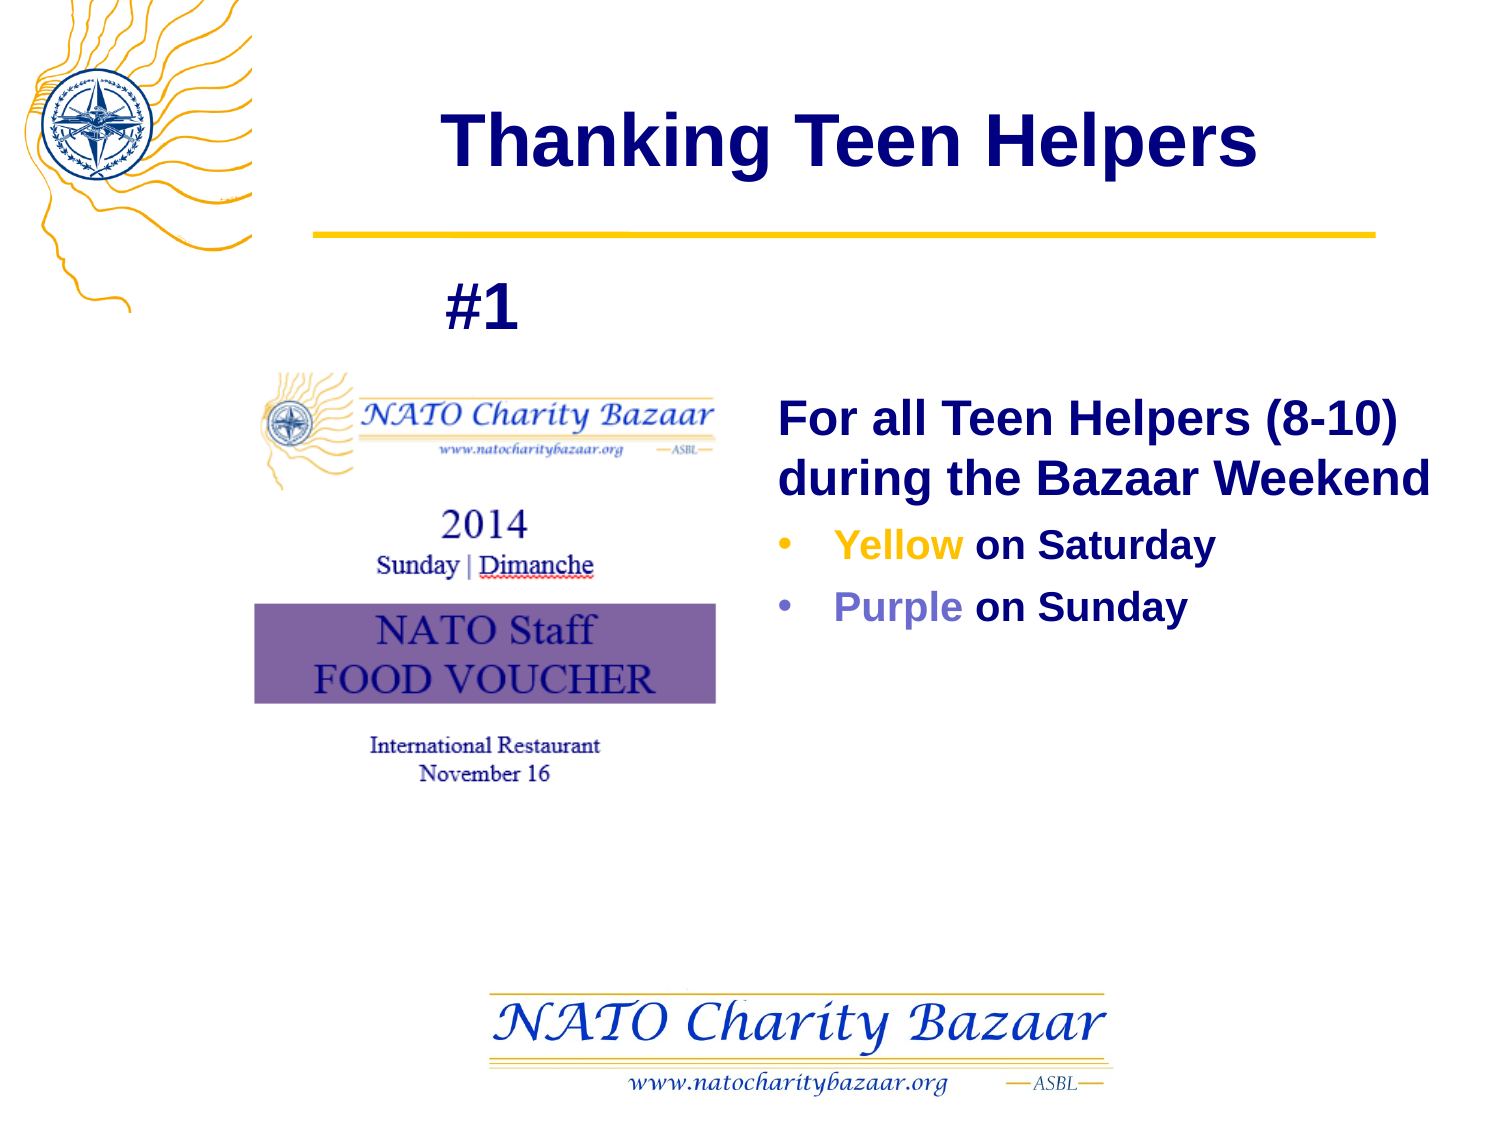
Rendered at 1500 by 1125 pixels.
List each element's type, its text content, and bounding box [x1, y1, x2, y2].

picture [212, 342, 755, 818]
text_box For all Teen Helpers (8-10) during the Bazaar Weekend Yellow on Saturday Purple on Sunday [759, 377, 1471, 638]
picture [487, 987, 1114, 1100]
text_box #1 [430, 255, 561, 341]
picture [24, 0, 252, 313]
title Thanking Teen Helpers [312, 42, 1388, 230]
